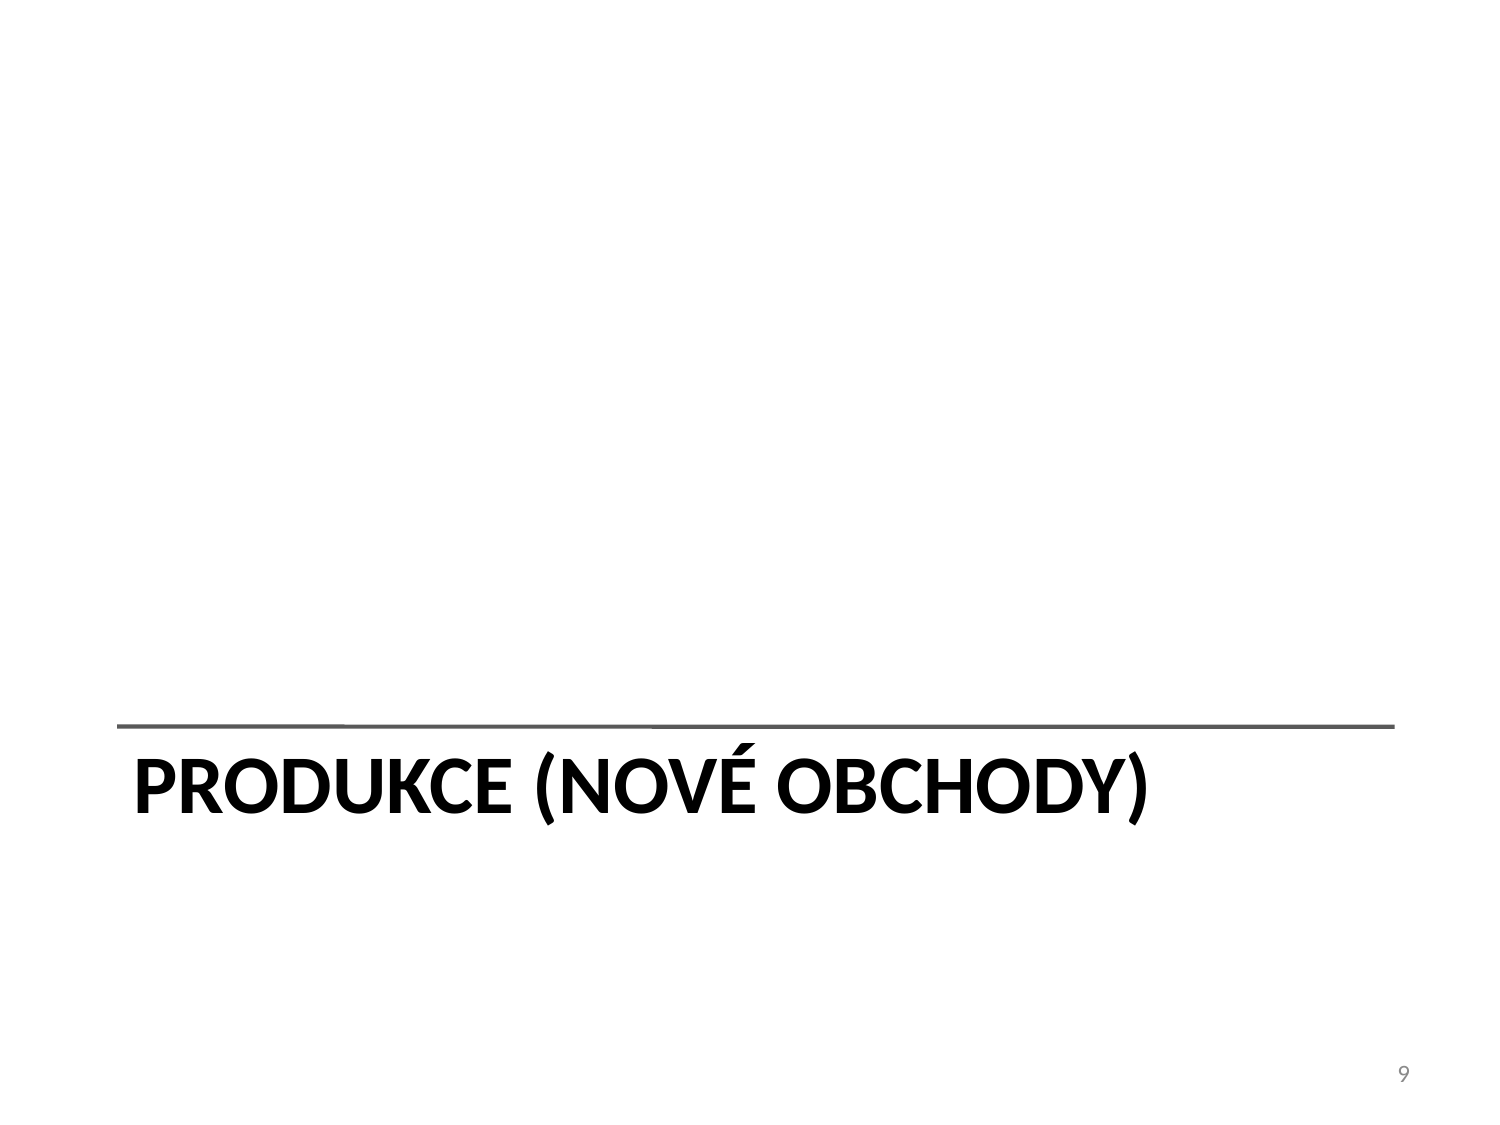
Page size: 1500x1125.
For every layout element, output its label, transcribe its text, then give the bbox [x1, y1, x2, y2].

title Produkce (nové obchody) [118, 722, 1394, 947]
slide_number 9 [1074, 1042, 1425, 1103]
